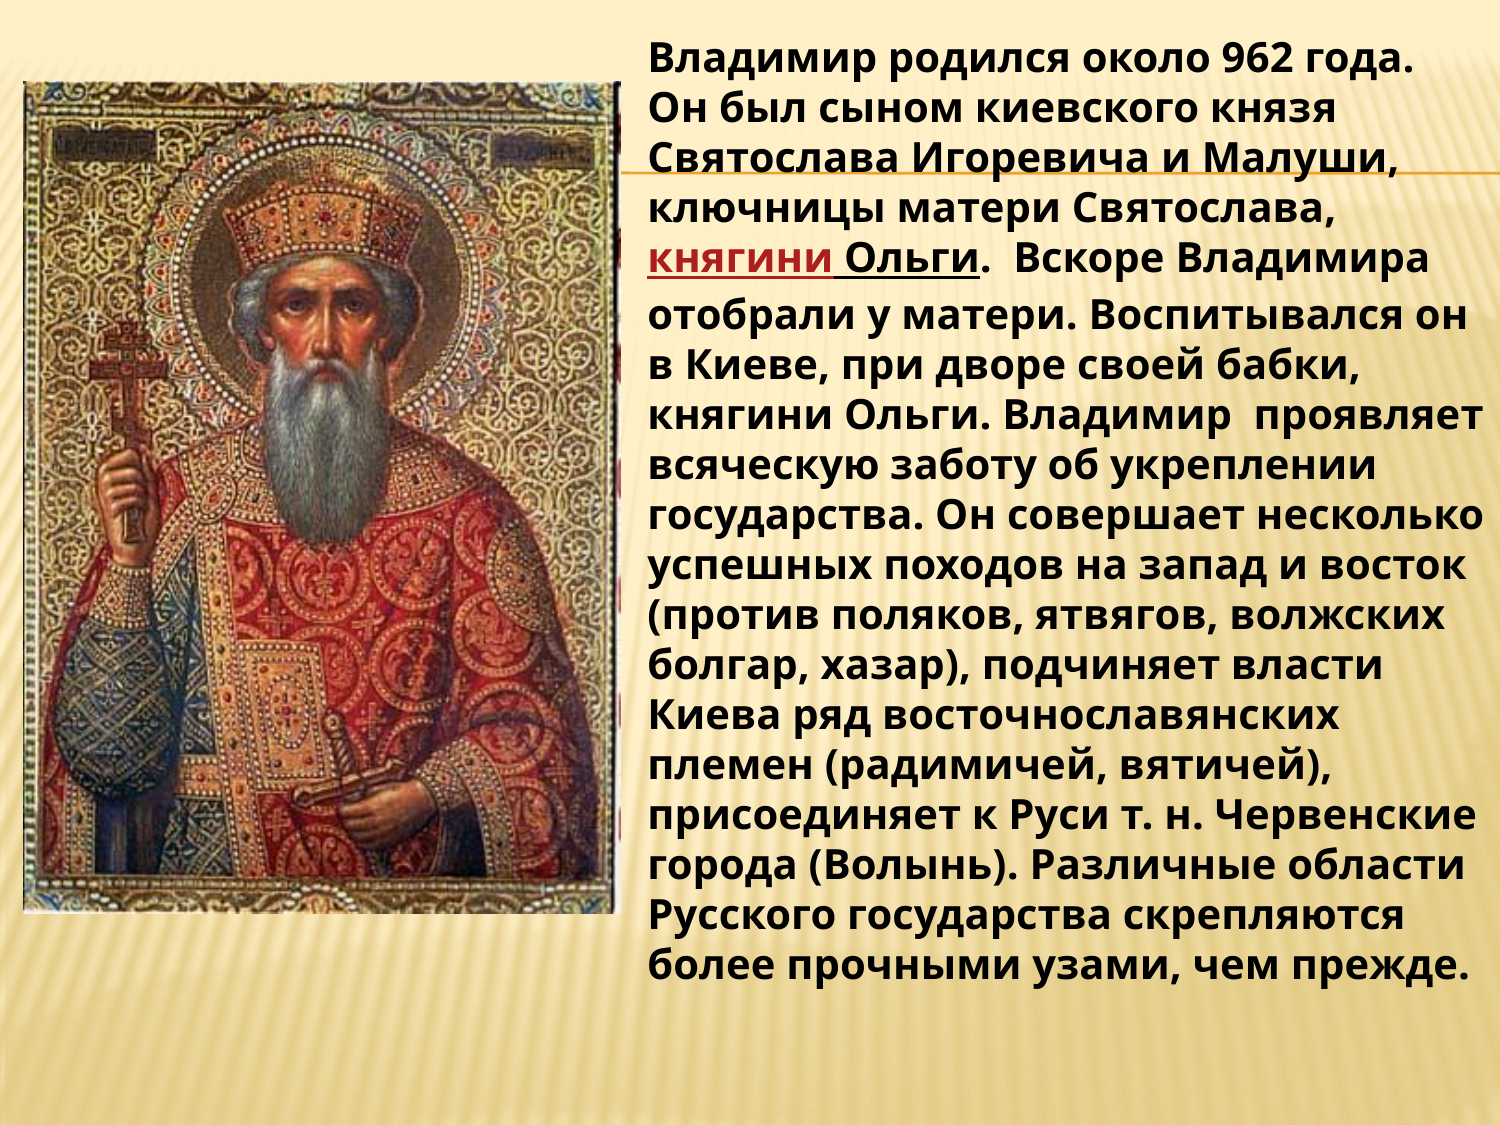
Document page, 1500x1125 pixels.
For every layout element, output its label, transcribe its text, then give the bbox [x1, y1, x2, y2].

text_box Владимир родился около 962 года. Он был сыном киевского князя Святослава Игоревича и Малуши, ключницы матери Святослава,княгини Ольги. Вскоре Владимира отобрали у матери. Воспитывался он в Киеве, при дворе своей бабки, княгини Ольги. Владимир проявляет всяческую заботу об укреплении государства. Он совершает несколько успешных походов на запад и восток (против поляков, ятвягов, волжских болгар, хазар), подчиняет власти Киева ряд восточнославянских племен (радимичей, вятичей), присоединяет к Руси т. н. Червенские города (Волынь). Различные области Русского государства скрепляются более прочными узами, чем прежде. [632, 23, 1500, 996]
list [23, 81, 621, 915]
